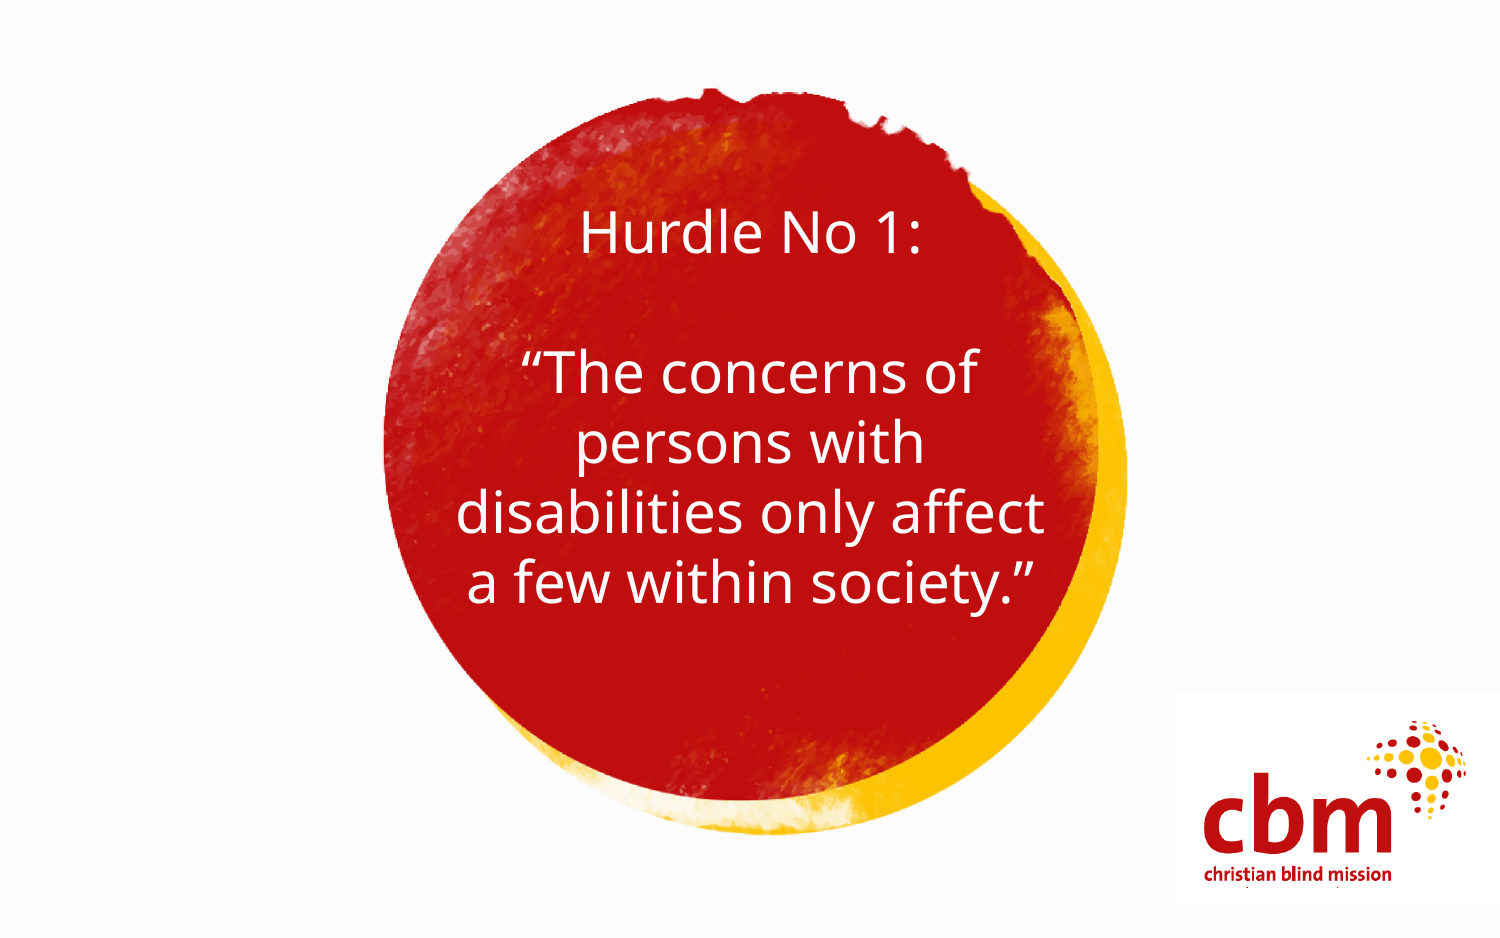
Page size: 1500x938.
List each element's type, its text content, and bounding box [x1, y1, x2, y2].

picture [379, 85, 1131, 836]
title Hurdle No 1: “The concerns of persons with disabilities only affect a few within society.” [442, 195, 1059, 685]
picture [1176, 694, 1500, 905]
